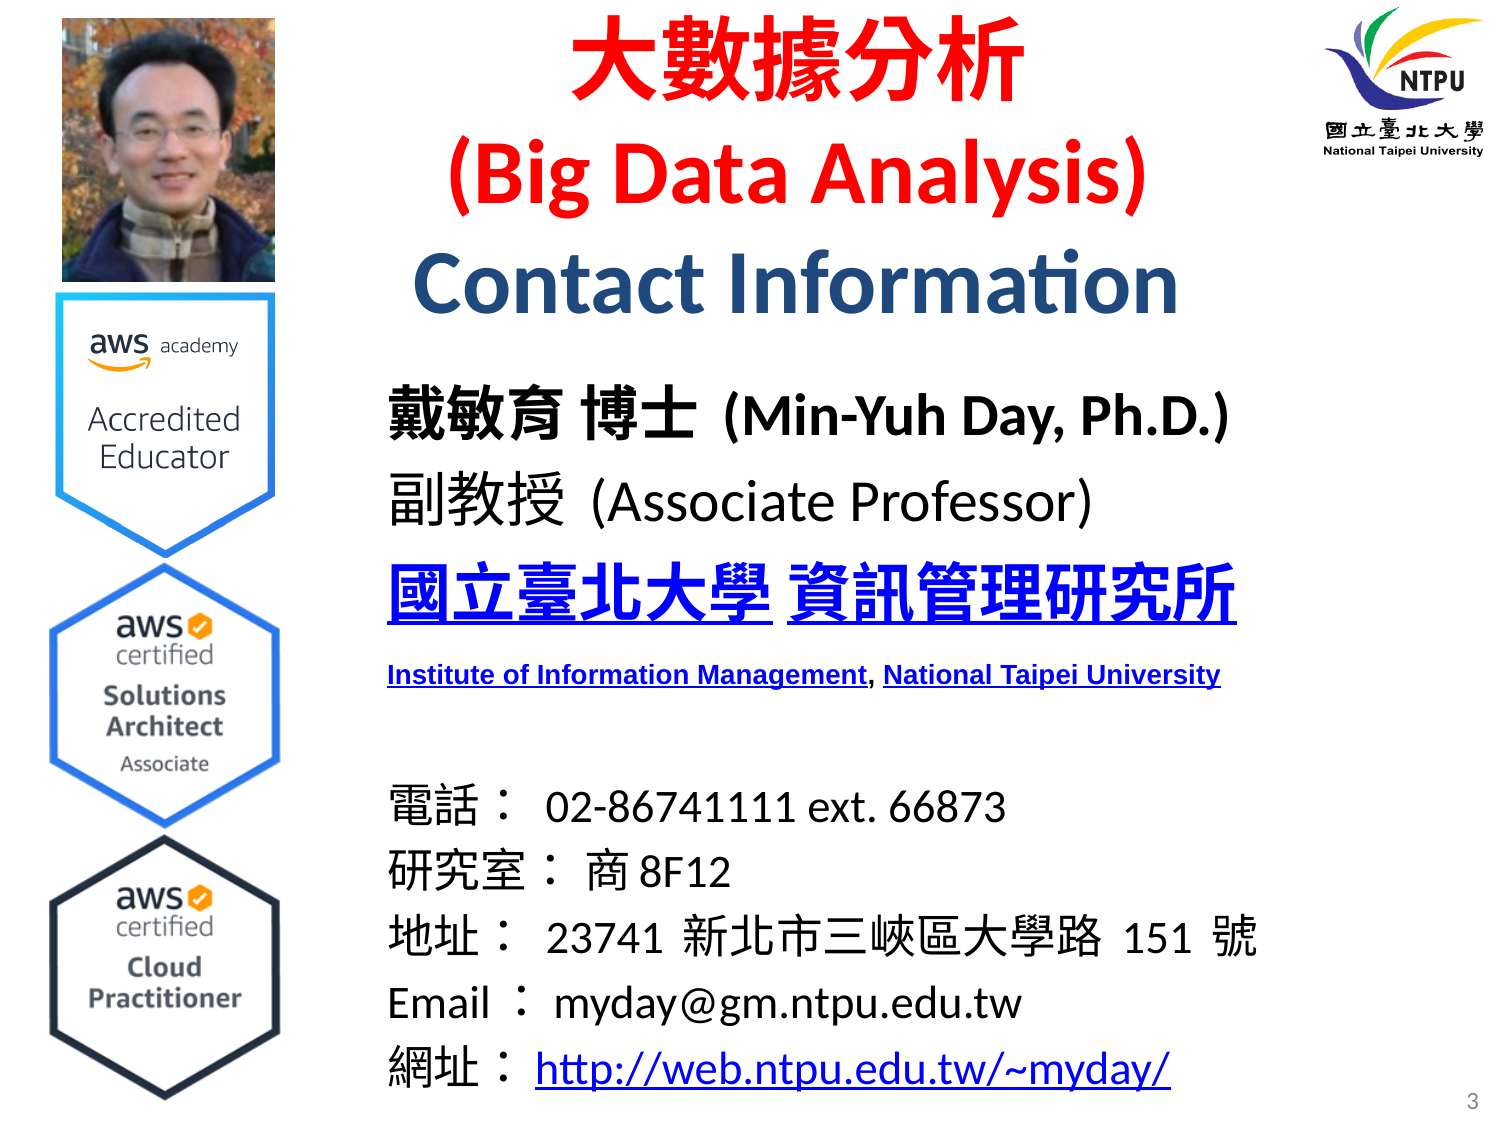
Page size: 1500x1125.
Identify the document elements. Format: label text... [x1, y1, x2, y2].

picture [1324, 6, 1483, 110]
text_box 大數據分析 (Big Data Analysis) Contact Information [83, 5, 1500, 328]
picture [1324, 117, 1483, 157]
picture [55, 291, 275, 559]
slide_number 3 [1144, 1069, 1495, 1125]
picture [62, 18, 275, 283]
picture [31, 833, 298, 1101]
list 戴敏育 博士 (Min-Yuh Day, Ph.D.) 副教授 (Associate Professor) 國立臺北大學 資訊管理研究所 Institute of Information Management, National Taipei University 電話： 02-86741111 ext. 66873 研究室： 商8F12 地址： 23741 新北市三峽區大學路 151 號 Email：myday@gm.ntpu.edu.tw 網址：http://web.ntpu.edu.tw/~myday/ [371, 353, 1459, 1117]
picture [31, 562, 298, 829]
